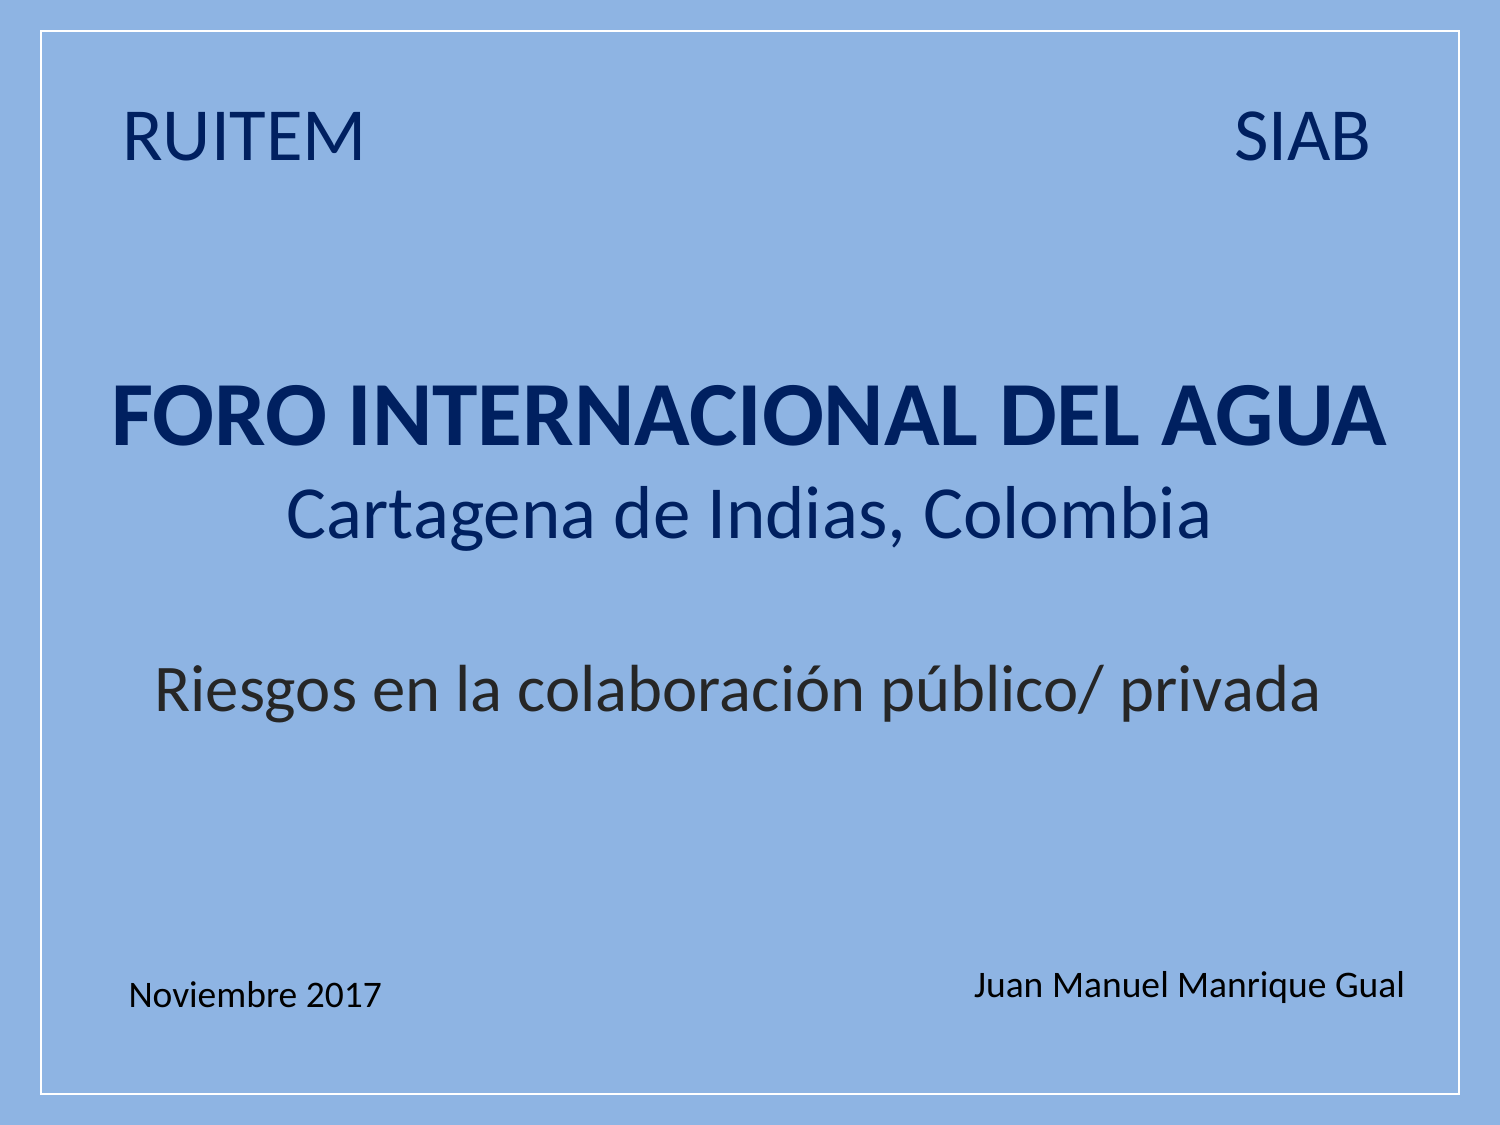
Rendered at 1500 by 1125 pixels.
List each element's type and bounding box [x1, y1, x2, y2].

text_box [39, 29, 1461, 1096]
